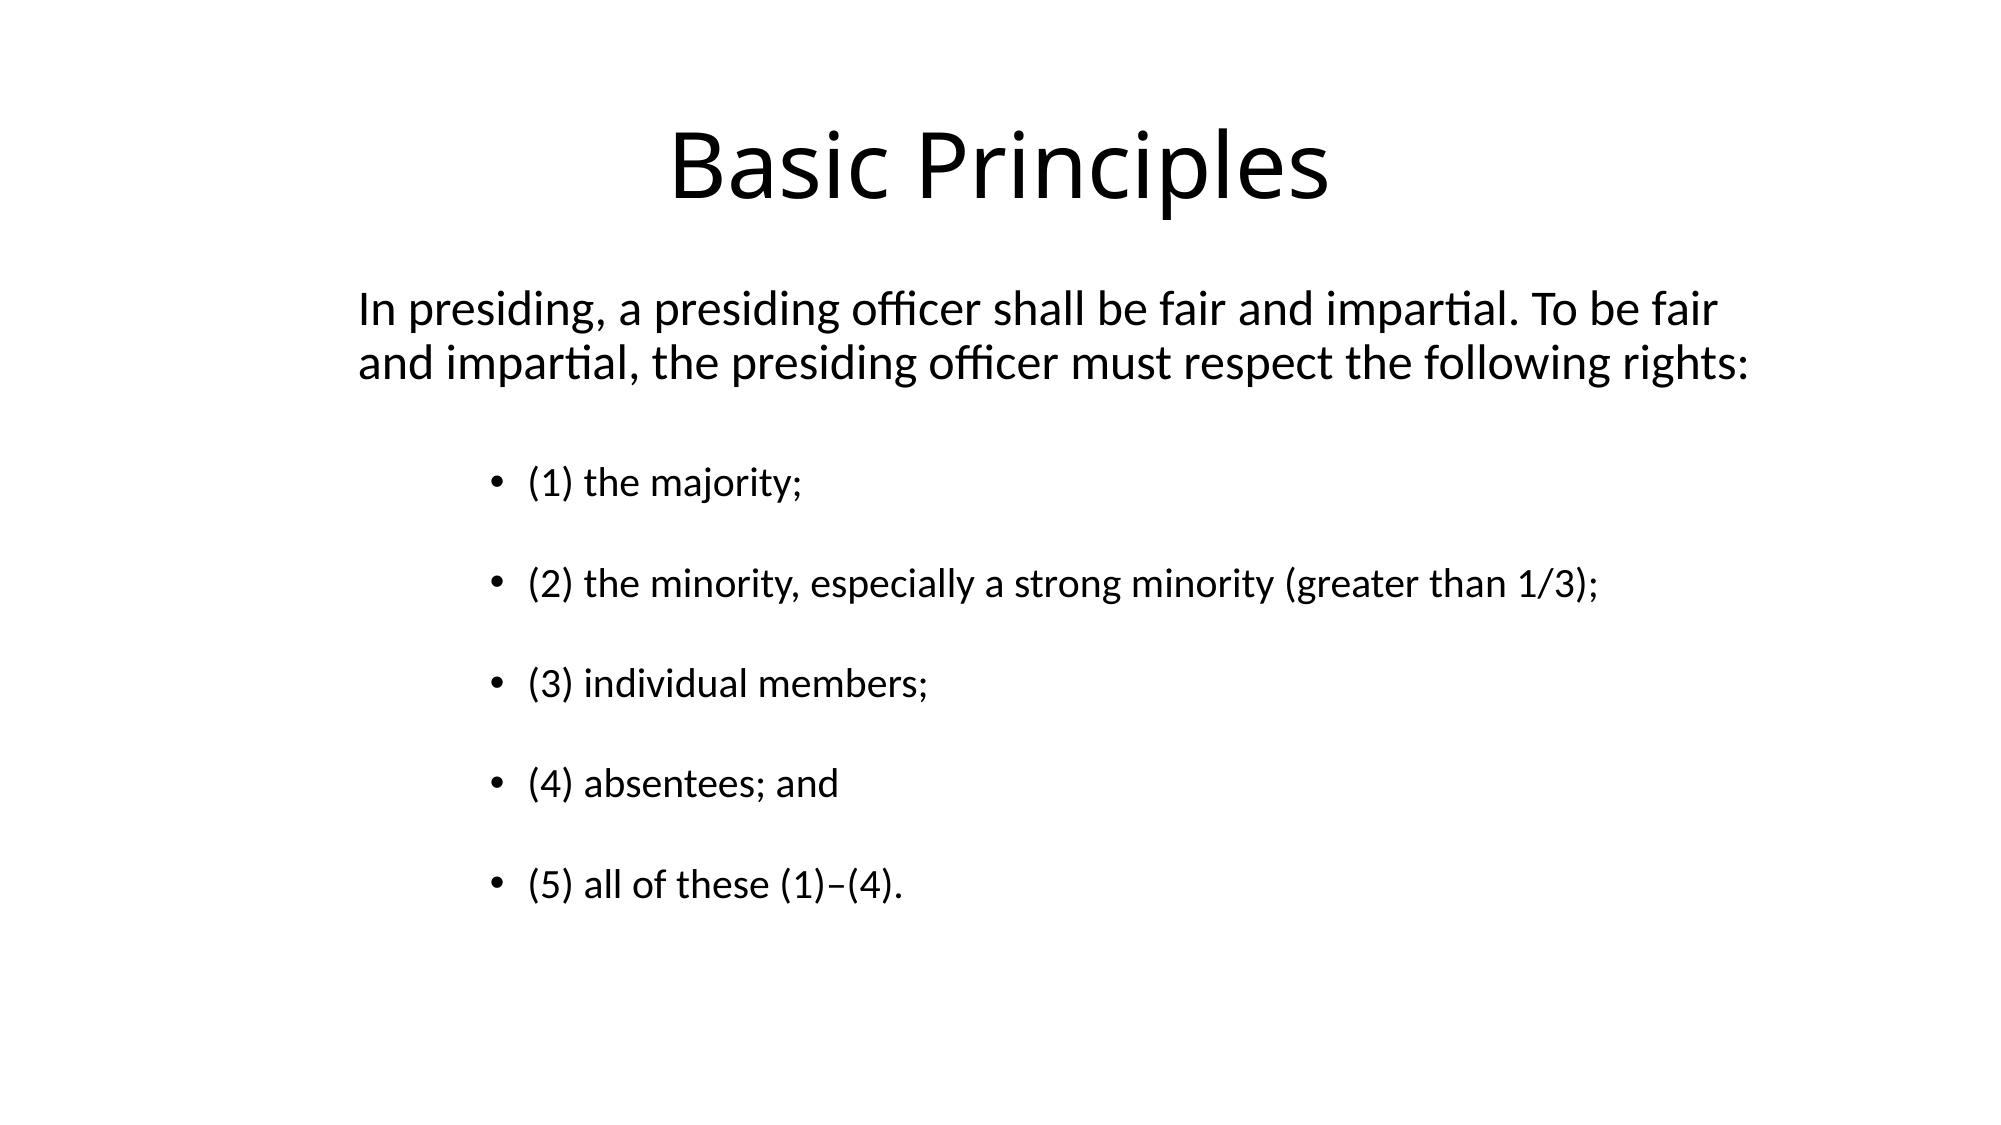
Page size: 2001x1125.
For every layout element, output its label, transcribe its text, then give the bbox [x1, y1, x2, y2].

title Basic Principles [137, 59, 1863, 278]
list In presiding, a presiding officer shall be fair and impartial. To be fair and impartial, the presiding officer must respect the following rights: (1) the majority; (2) the minority, especially a strong minority (greater than 1/3); (3) individual members; (4) absentees; and (5) all of these (1)–(4). [324, 278, 1778, 1018]
